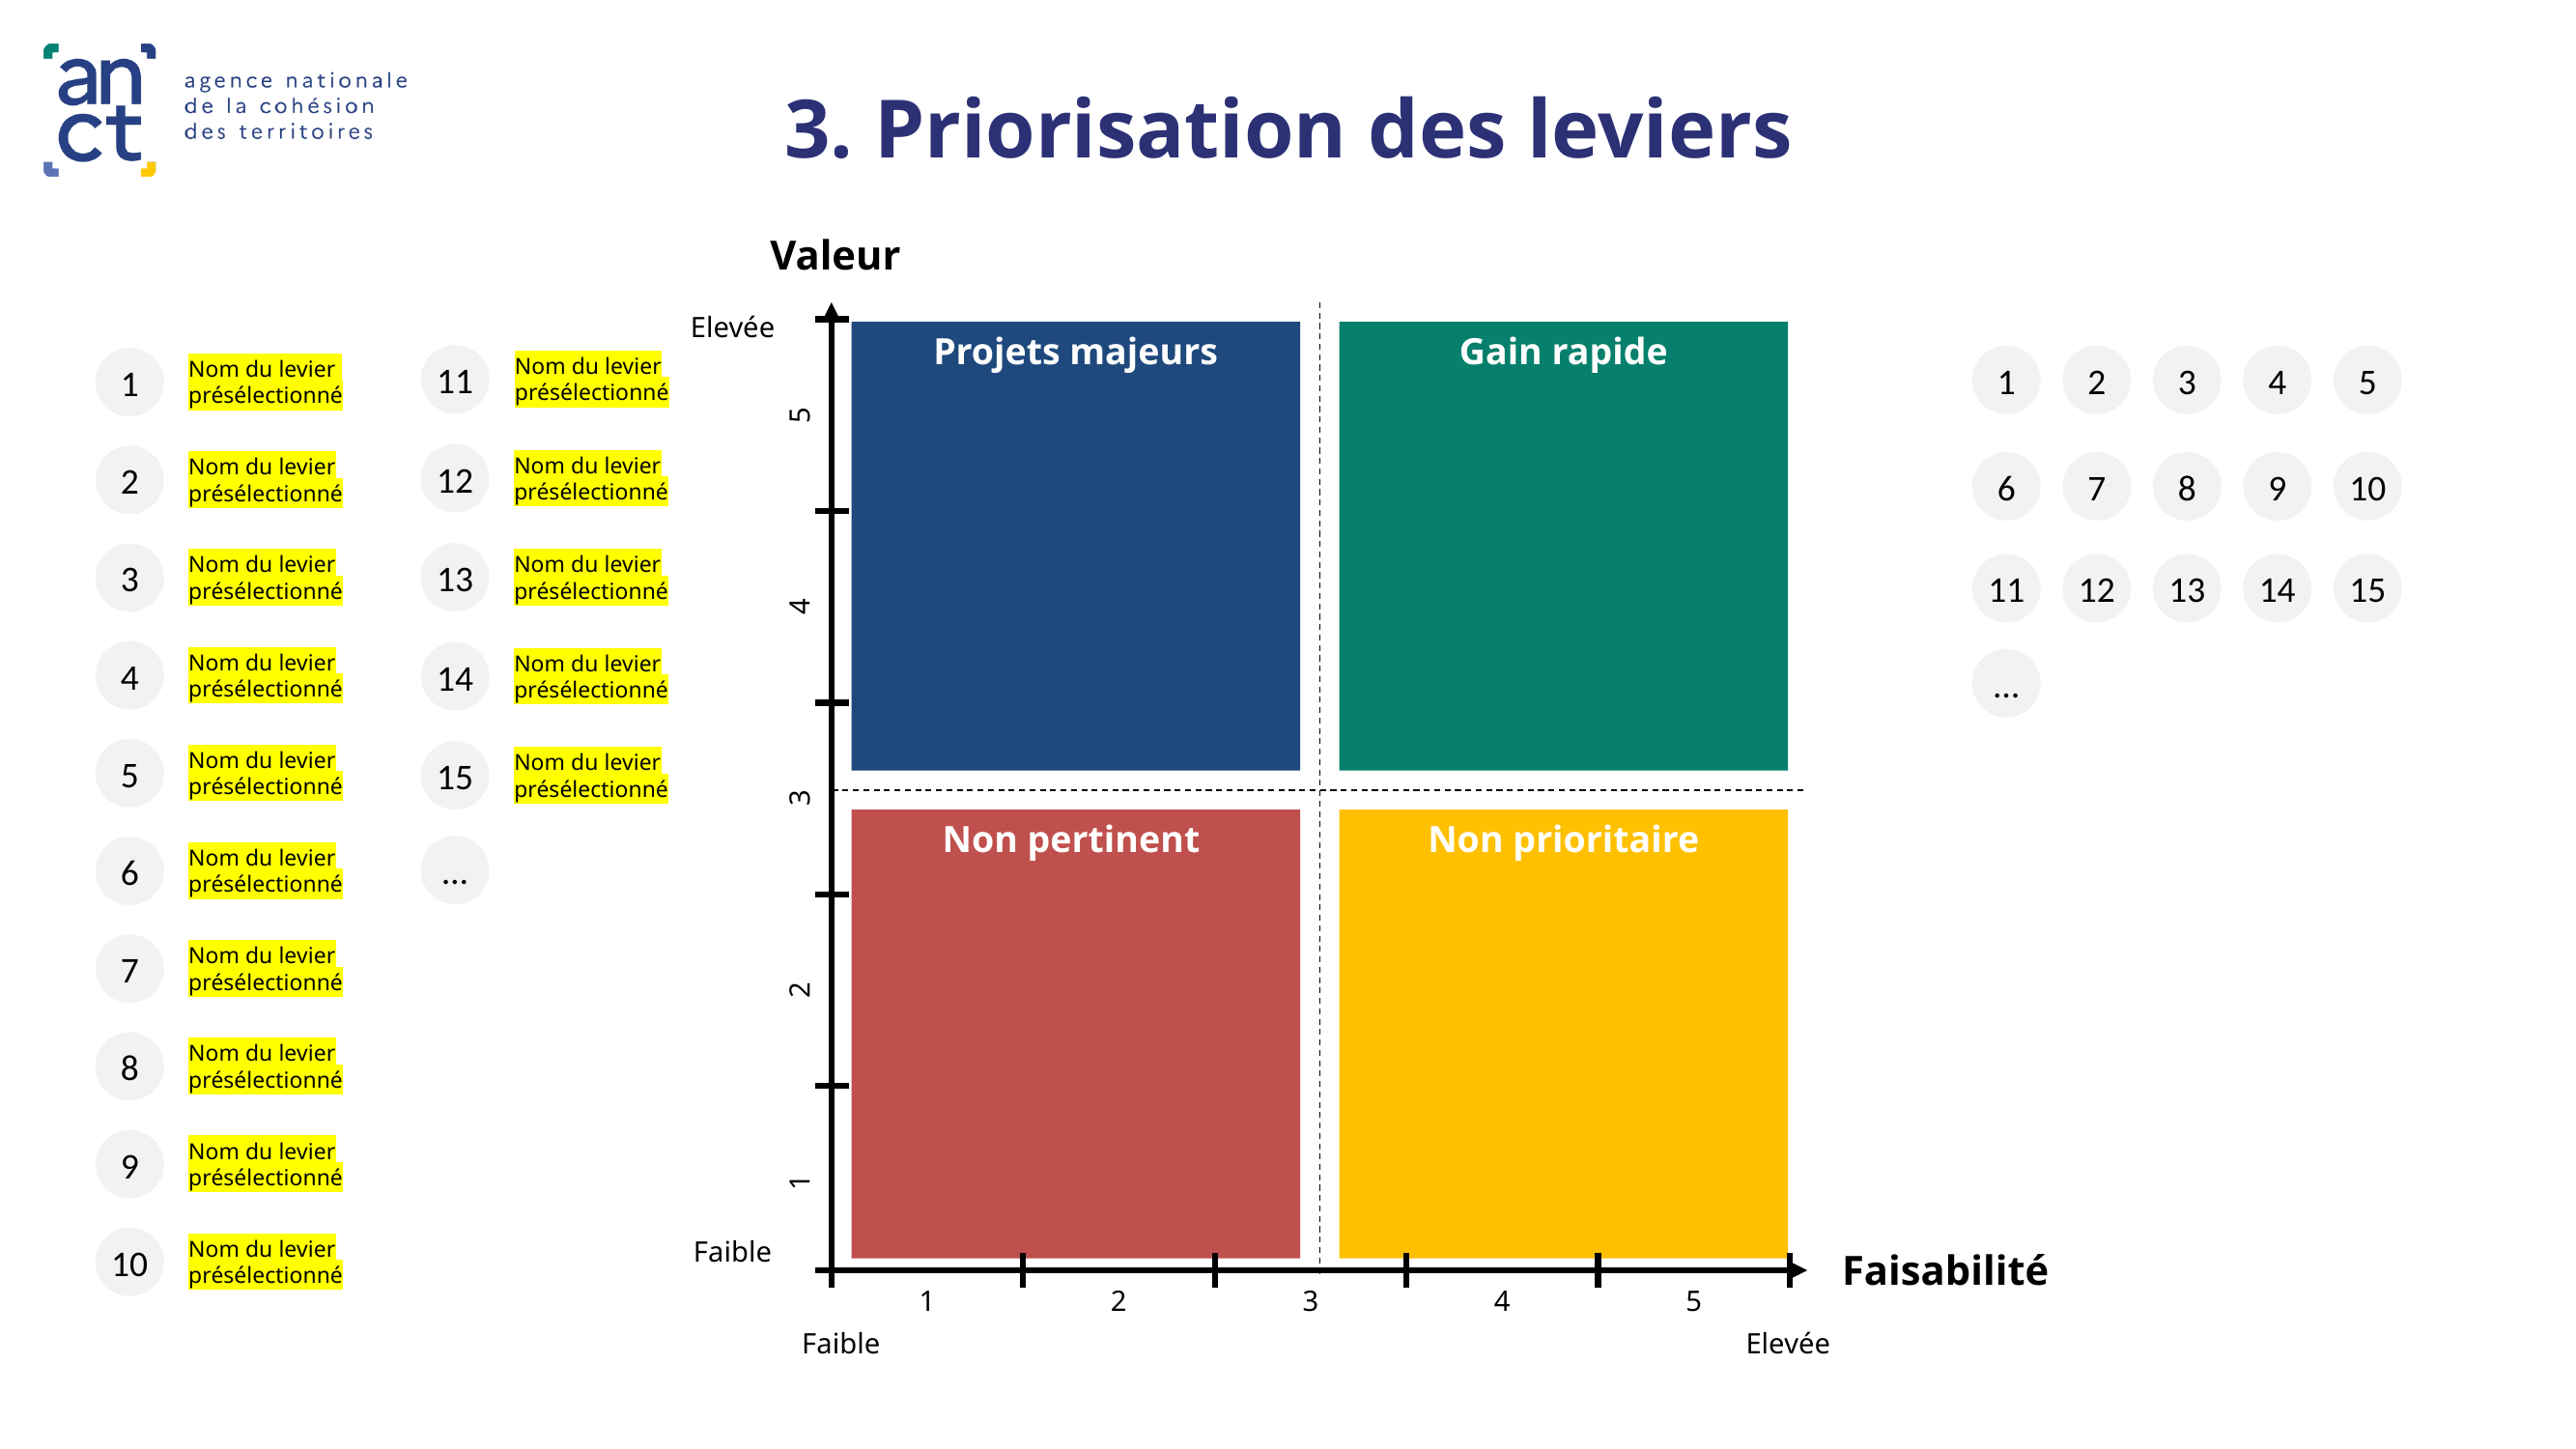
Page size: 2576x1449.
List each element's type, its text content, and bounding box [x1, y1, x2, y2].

text_box 3 [774, 775, 823, 822]
text_box 4 [774, 583, 823, 631]
text_box 1 [774, 1158, 823, 1206]
text_box 12 [2060, 552, 2134, 625]
text_box Nom du levier présélectionné [174, 1227, 363, 1295]
text_box Nom du levier présélectionné [499, 741, 689, 810]
text_box Nom du levier présélectionné [174, 640, 363, 709]
text_box 14 [418, 639, 492, 713]
text_box Faible [642, 1226, 823, 1275]
text_box 11 [1969, 552, 2043, 625]
text_box 13 [2150, 552, 2223, 625]
text_box 14 [2241, 552, 2314, 625]
text_box 5 [774, 391, 823, 439]
text_box Elevée [642, 301, 823, 351]
text_box 5 [93, 736, 166, 810]
text_box Nom du levier présélectionné [174, 543, 363, 611]
picture [43, 43, 407, 178]
text_box 15 [418, 739, 492, 812]
text_box 10 [93, 1225, 166, 1298]
text_box Nom du levier présélectionné [499, 443, 689, 512]
text_box 2 [2060, 343, 2134, 416]
text_box 6 [1969, 449, 2043, 523]
text_box 3. Priorisation des leviers [412, 74, 2418, 174]
text_box 9 [93, 1127, 166, 1201]
text_box 2 [774, 967, 823, 1014]
text_box 13 [418, 541, 492, 614]
text_box Faisabilité [1790, 1237, 2144, 1301]
text_box 4 [2241, 343, 2314, 416]
text_box 10 [2331, 449, 2404, 523]
text_box Faible [751, 1319, 931, 1367]
text_box Projets majeurs [850, 320, 1302, 773]
text_box Nom du levier présélectionné [174, 1129, 363, 1198]
text_box 8 [93, 1030, 166, 1103]
text_box 1 [93, 346, 166, 419]
text_box Nom du levier présélectionné [174, 348, 363, 415]
text_box Nom du levier présélectionné [174, 445, 363, 514]
text_box Nom du levier présélectionné [174, 837, 363, 904]
text_box Non pertinent [850, 808, 1302, 1251]
text_box … [418, 834, 492, 907]
text_box Nom du levier présélectionné [499, 543, 689, 611]
text_box 2 [93, 443, 166, 517]
text_box 7 [93, 932, 166, 1006]
text_box Valeur [637, 222, 1034, 285]
text_box 11 [418, 343, 492, 416]
text_box … [1969, 646, 2043, 720]
text_box Nom du levier présélectionné [499, 641, 689, 710]
text_box 1 [1969, 343, 2043, 416]
text_box Elevée [1698, 1319, 1878, 1367]
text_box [831, 1253, 1791, 1325]
text_box 7 [2060, 449, 2134, 523]
text_box 5 [2331, 343, 2404, 416]
text_box 4 [93, 639, 166, 712]
text_box Nom du levier présélectionné [174, 934, 363, 1003]
text_box Nom du levier présélectionné [174, 1032, 363, 1100]
text_box 3 [2150, 343, 2223, 416]
text_box 12 [418, 441, 492, 515]
text_box Nom du levier présélectionné [500, 345, 690, 412]
text_box 9 [2241, 449, 2314, 523]
text_box 8 [2150, 449, 2223, 523]
text_box Non prioritaire [1338, 808, 1790, 1252]
text_box Nom du levier présélectionné [174, 738, 363, 807]
text_box 6 [93, 835, 166, 908]
text_box Gain rapide [1338, 320, 1790, 773]
text_box 15 [2331, 552, 2404, 625]
text_box 3 [93, 541, 166, 614]
